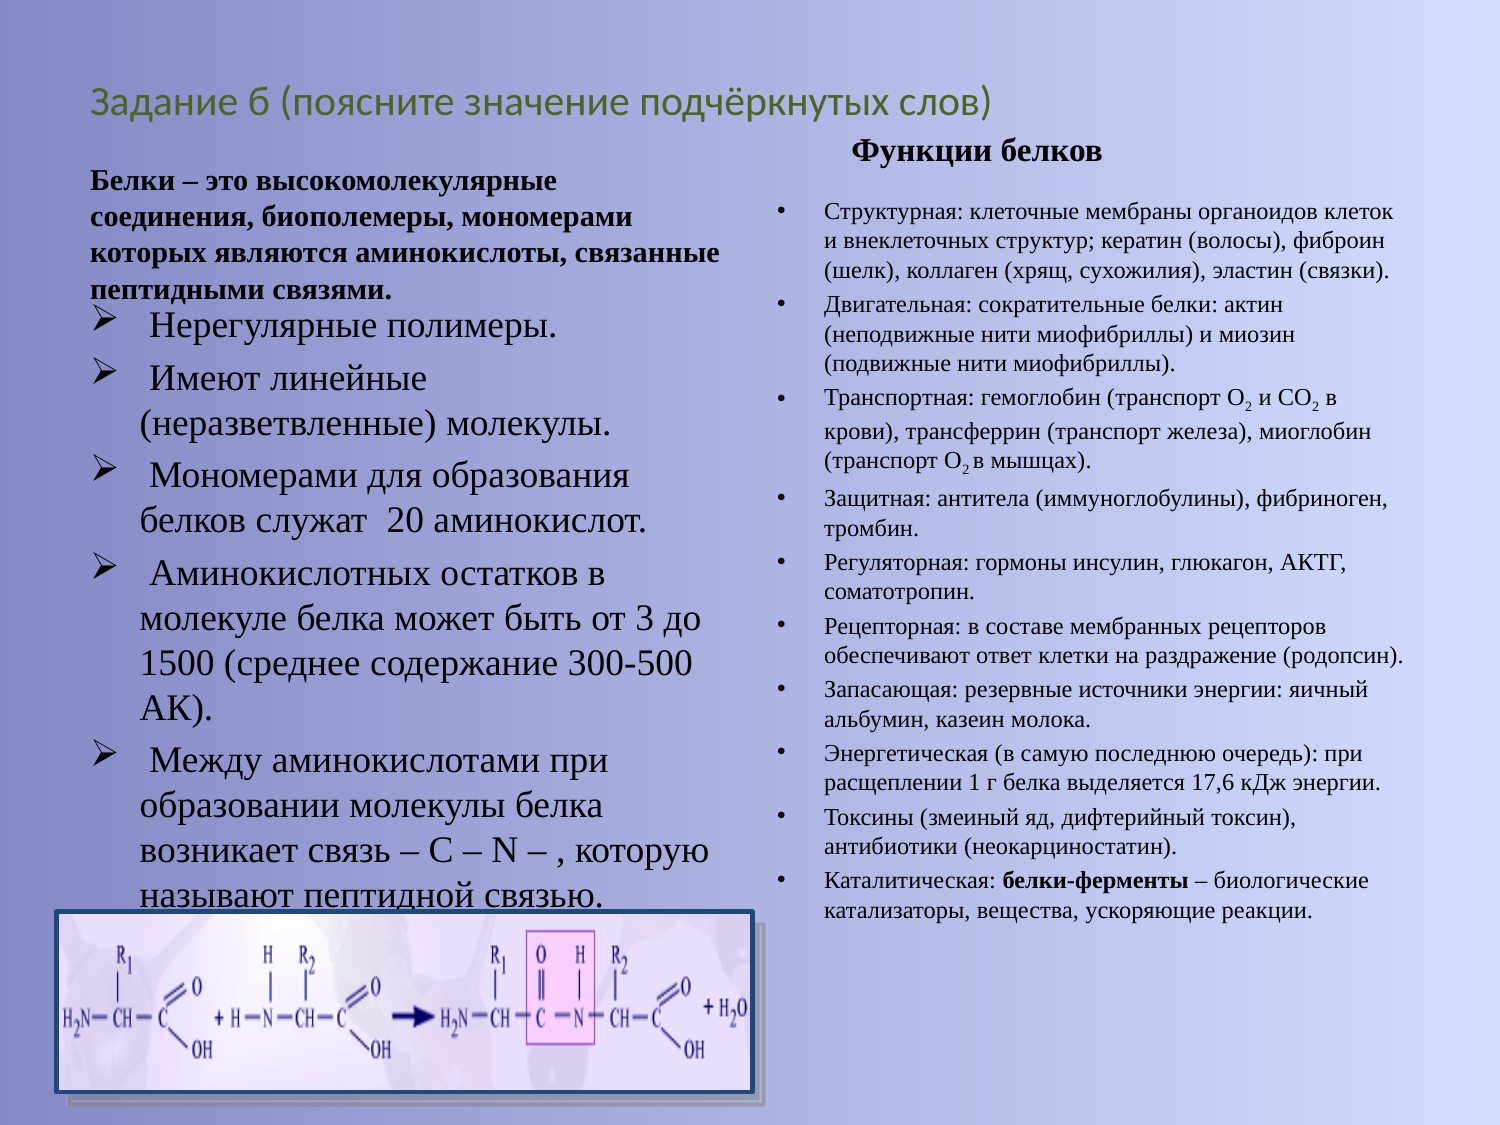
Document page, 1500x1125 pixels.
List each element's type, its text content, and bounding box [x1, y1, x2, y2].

list Нерегулярные полимеры. Имеют линейные (неразветвленные) молекулы. Мономерами для образования белков служат 20 аминокислот. Аминокислотных остатков в молекуле белка может быть от 3 до 1500 (среднее содержание 300-500 АК). Между аминокислотами при образовании молекулы белка возникает связь – C – N – , которую называют пептидной связью. [75, 292, 738, 909]
list Белки – это высокомолекулярные соединения, биополемеры, мономерами которых являются аминокислоты, связанные пептидными связями. [75, 152, 738, 292]
title Задание б (поясните значение подчёркнутых слов) [75, 45, 1425, 153]
list Функции белков [761, 117, 1425, 176]
picture [58, 913, 751, 1091]
list Структурная: клеточные мембраны органоидов клеток и внеклеточных структур; кератин (волосы), фиброин (шелк), коллаген (хрящ, сухожилия), эластин (связки). Двигательная: сократительные белки: актин (неподвижные нити миофибриллы) и миозин (подвижные нити миофибриллы). Транспортная: гемоглобин (транспорт О2 и СО2 в крови), трансферрин (транспорт железа), миоглобин (транспорт О2 в мышцах). Защитная: антитела (иммуноглобулины), фибриноген, тромбин. Регуляторная: гормоны инсулин, глюкагон, АКТГ, соматотропин. Рецепторная: в составе мембранных рецепторов обеспечивают ответ клетки на раздражение (родопсин). Запасающая: резервные источники энергии: яичный альбумин, казеин молока. Энергетическая (в самую последнюю очередь): при расщеплении 1 г белка выделяется 17,6 кДж энергии. Токсины (змеиный яд, дифтерийный токсин), антибиотики (неокарциностатин). Каталитическая: белки-ферменты – биологические катализаторы, вещества, ускоряющие реакции. [761, 187, 1425, 1043]
